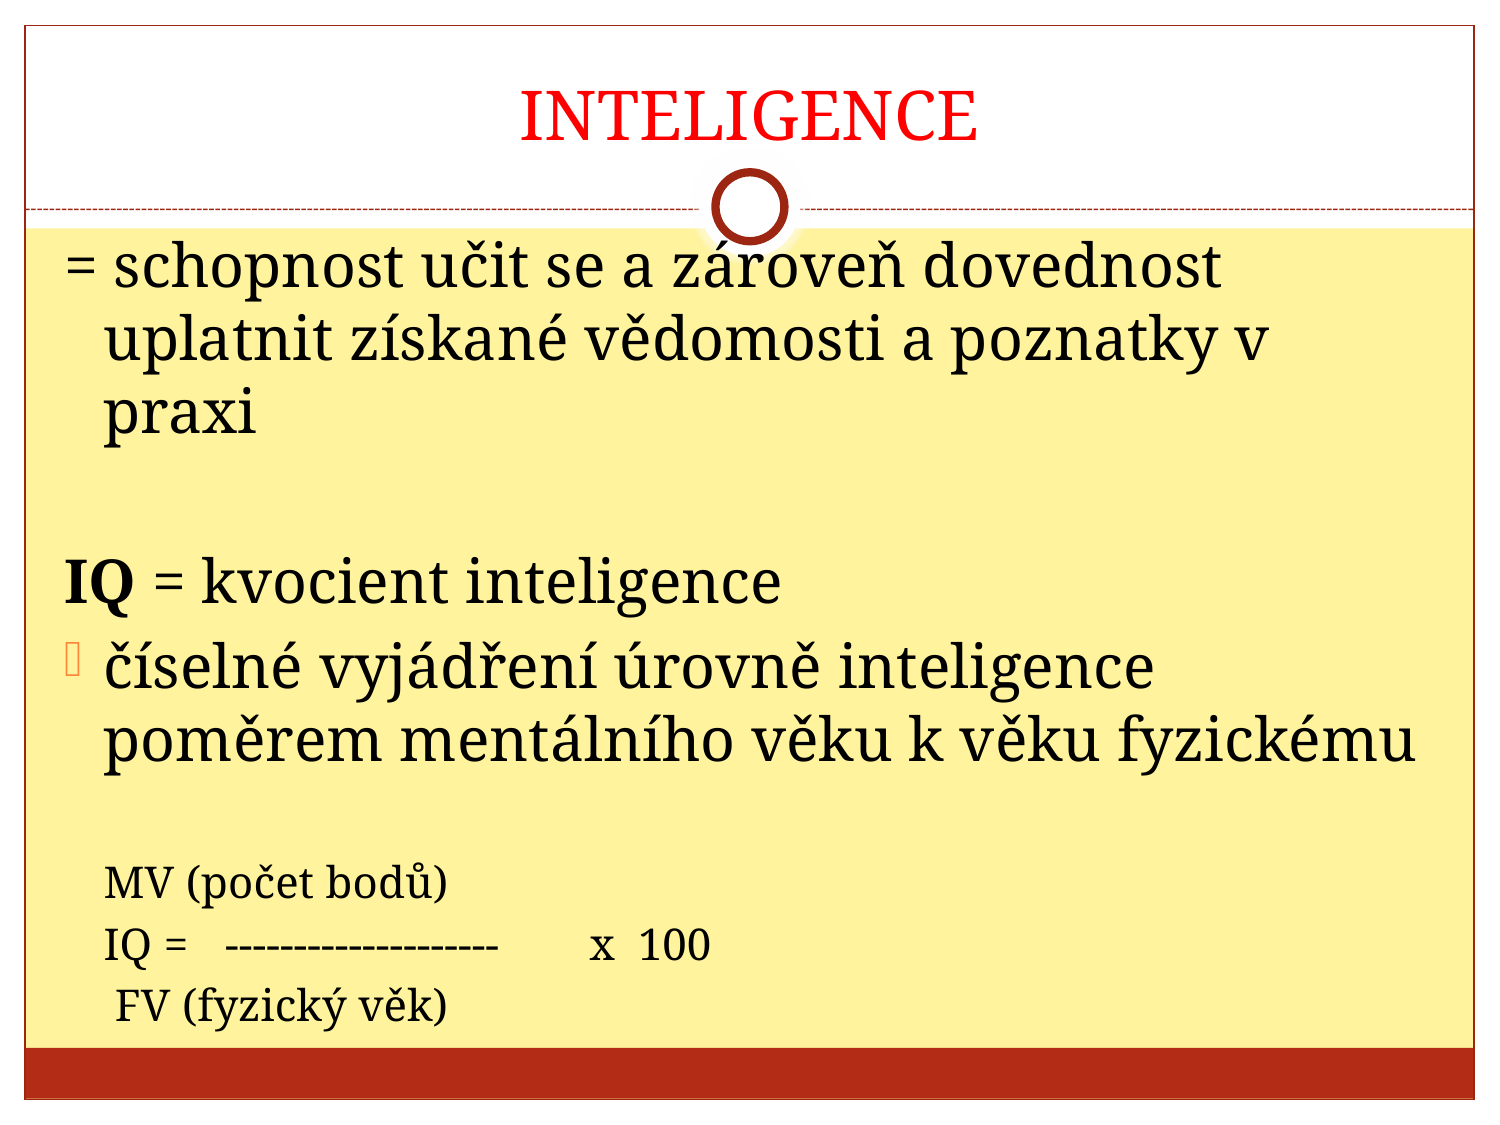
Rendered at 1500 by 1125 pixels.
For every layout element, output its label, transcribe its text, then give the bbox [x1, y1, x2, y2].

list = schopnost učit se a zároveň dovednost uplatnit získané vědomosti a poznatky v praxi IQ = kvocient inteligence číselné vyjádření úrovně inteligence poměrem mentálního věku k věku fyzickému MV (počet bodů) IQ = -------------------- x 100 FV (fyzický věk) [49, 219, 1445, 1047]
title INTELIGENCE [49, 37, 1450, 162]
